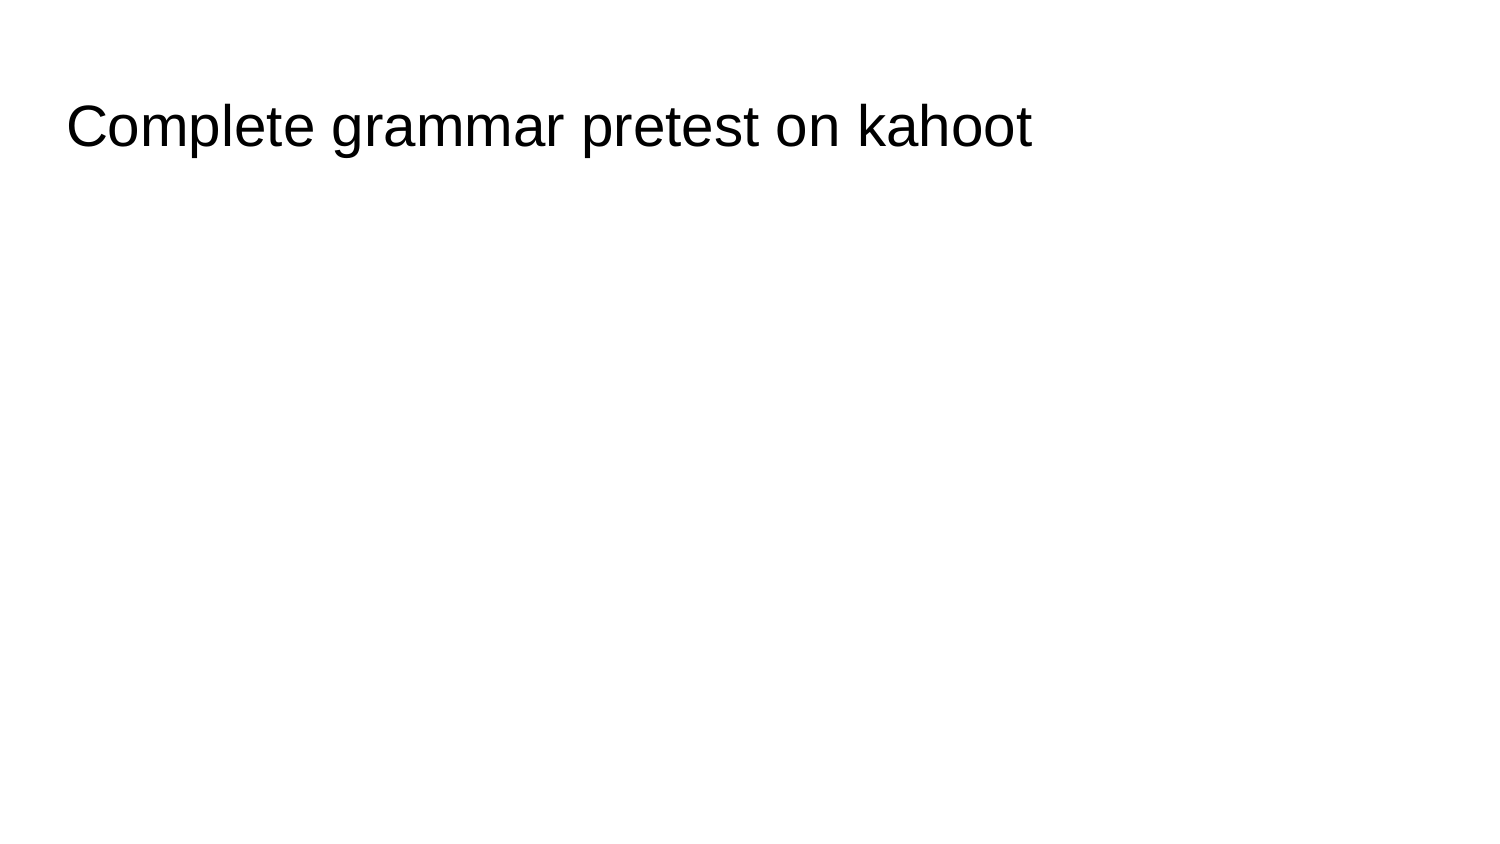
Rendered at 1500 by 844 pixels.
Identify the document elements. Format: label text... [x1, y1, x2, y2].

title Complete grammar pretest on kahoot [51, 72, 1449, 167]
